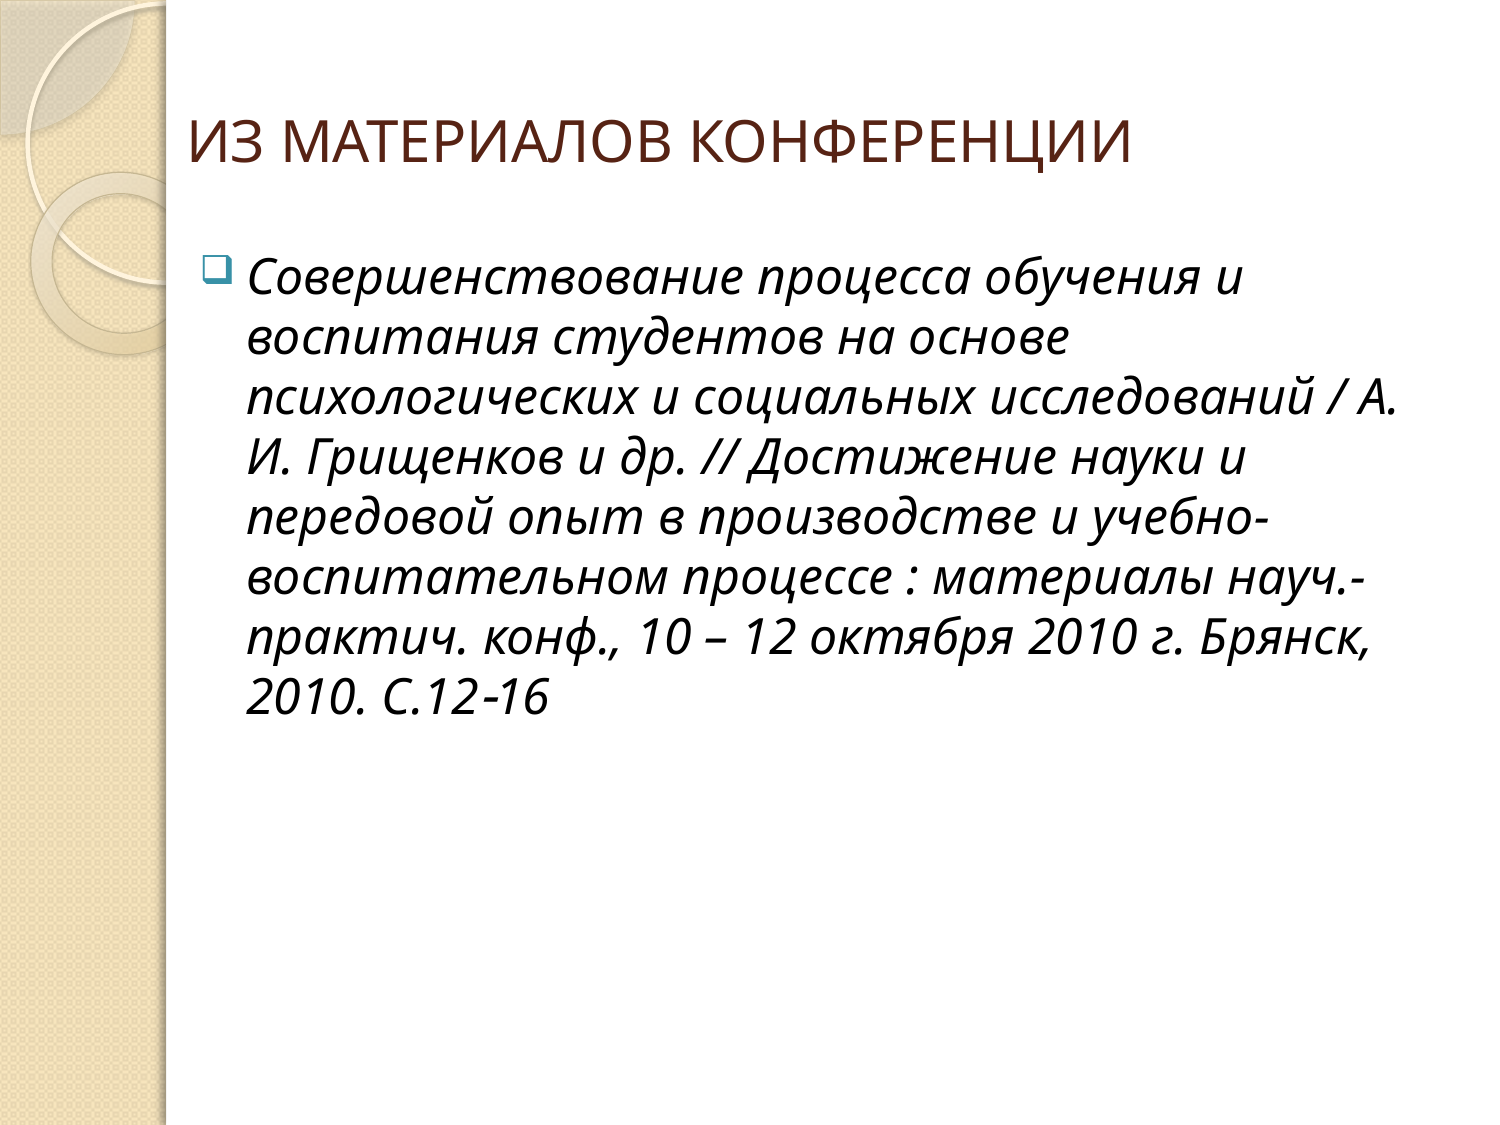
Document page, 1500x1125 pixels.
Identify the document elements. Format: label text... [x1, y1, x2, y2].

title ИЗ МАТЕРИАЛОВ КОНФЕРЕНЦИИ [171, 45, 1466, 233]
list Совершенствование процесса обучения и воспитания студентов на основе психологических и социальных исследований / А. И. Грищенков и др. // Достижение науки и передовой опыт в производстве и учебно-воспитательном процессе : материалы науч.-практич. конф., 10 – 12 октября 2010 г. Брянск, 2010. С.1216 [171, 237, 1466, 1025]
